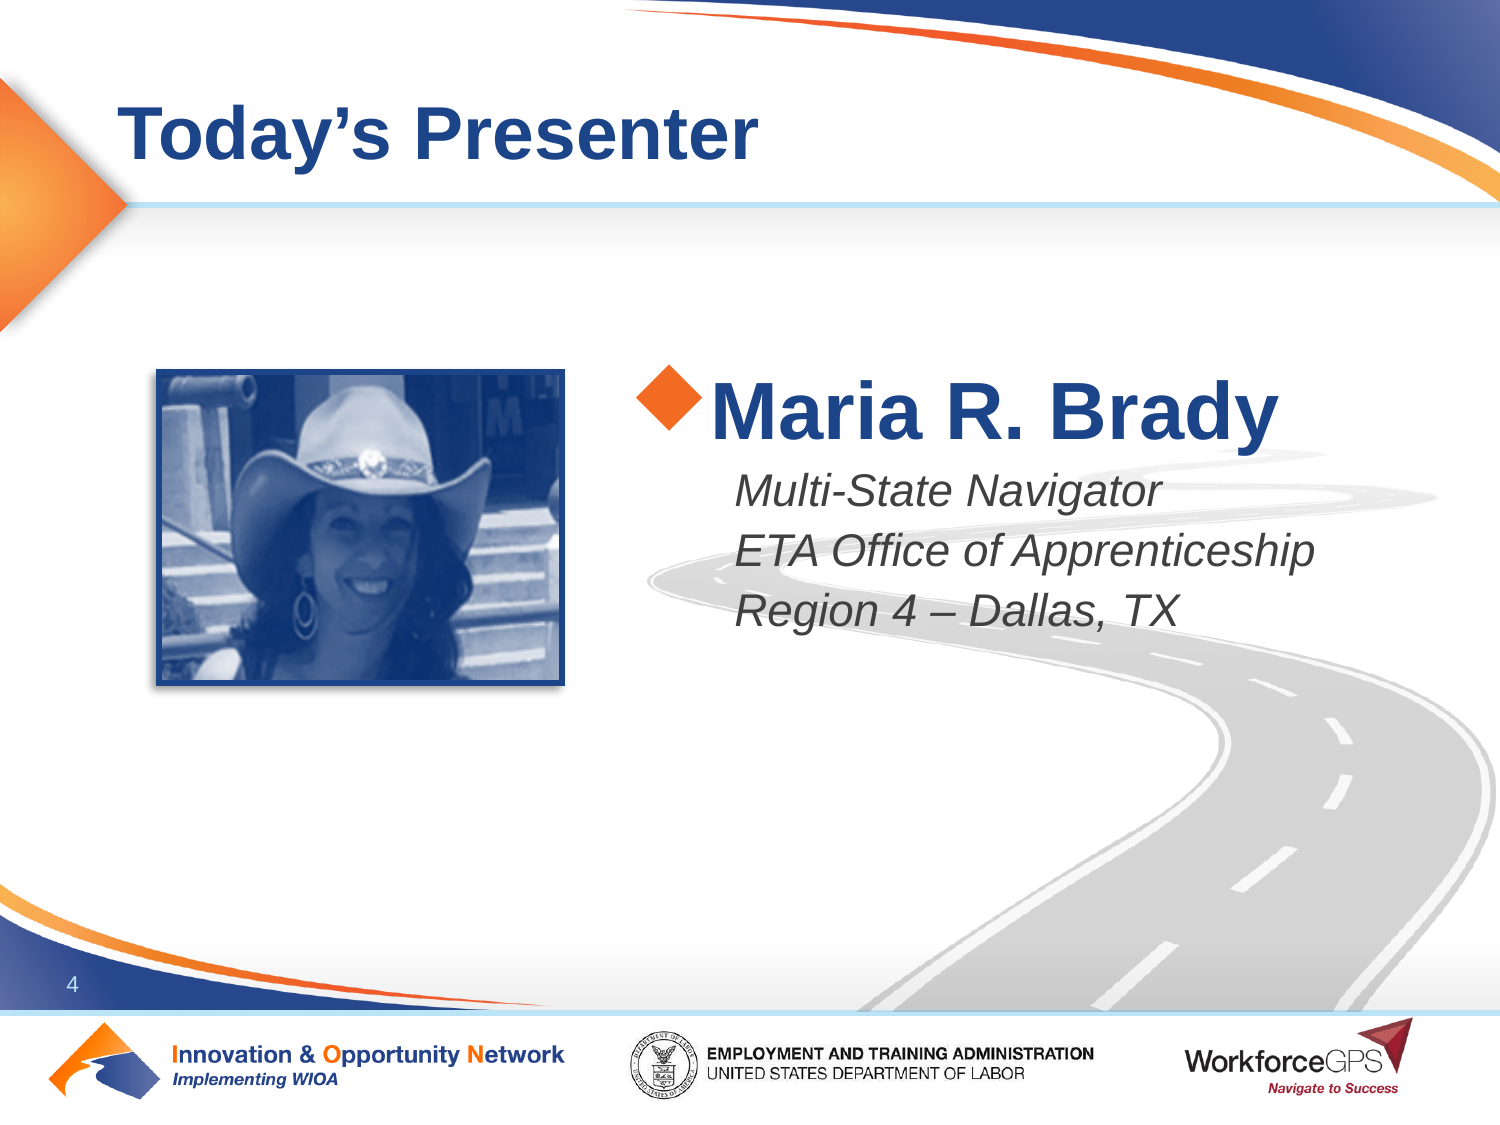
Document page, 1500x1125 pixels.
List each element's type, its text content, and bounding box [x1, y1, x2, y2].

picture [0, 882, 573, 1010]
picture [628, 1025, 1097, 1101]
picture [39, 1016, 576, 1107]
list Maria R. Brady Multi-State Navigator ETA Office of Apprenticeship Region 4 – Dallas, TX [614, 369, 1373, 715]
picture [647, 448, 1496, 1012]
picture [590, 125, 605, 135]
picture [589, 0, 1500, 202]
picture [1182, 1016, 1415, 1096]
picture [162, 374, 560, 681]
